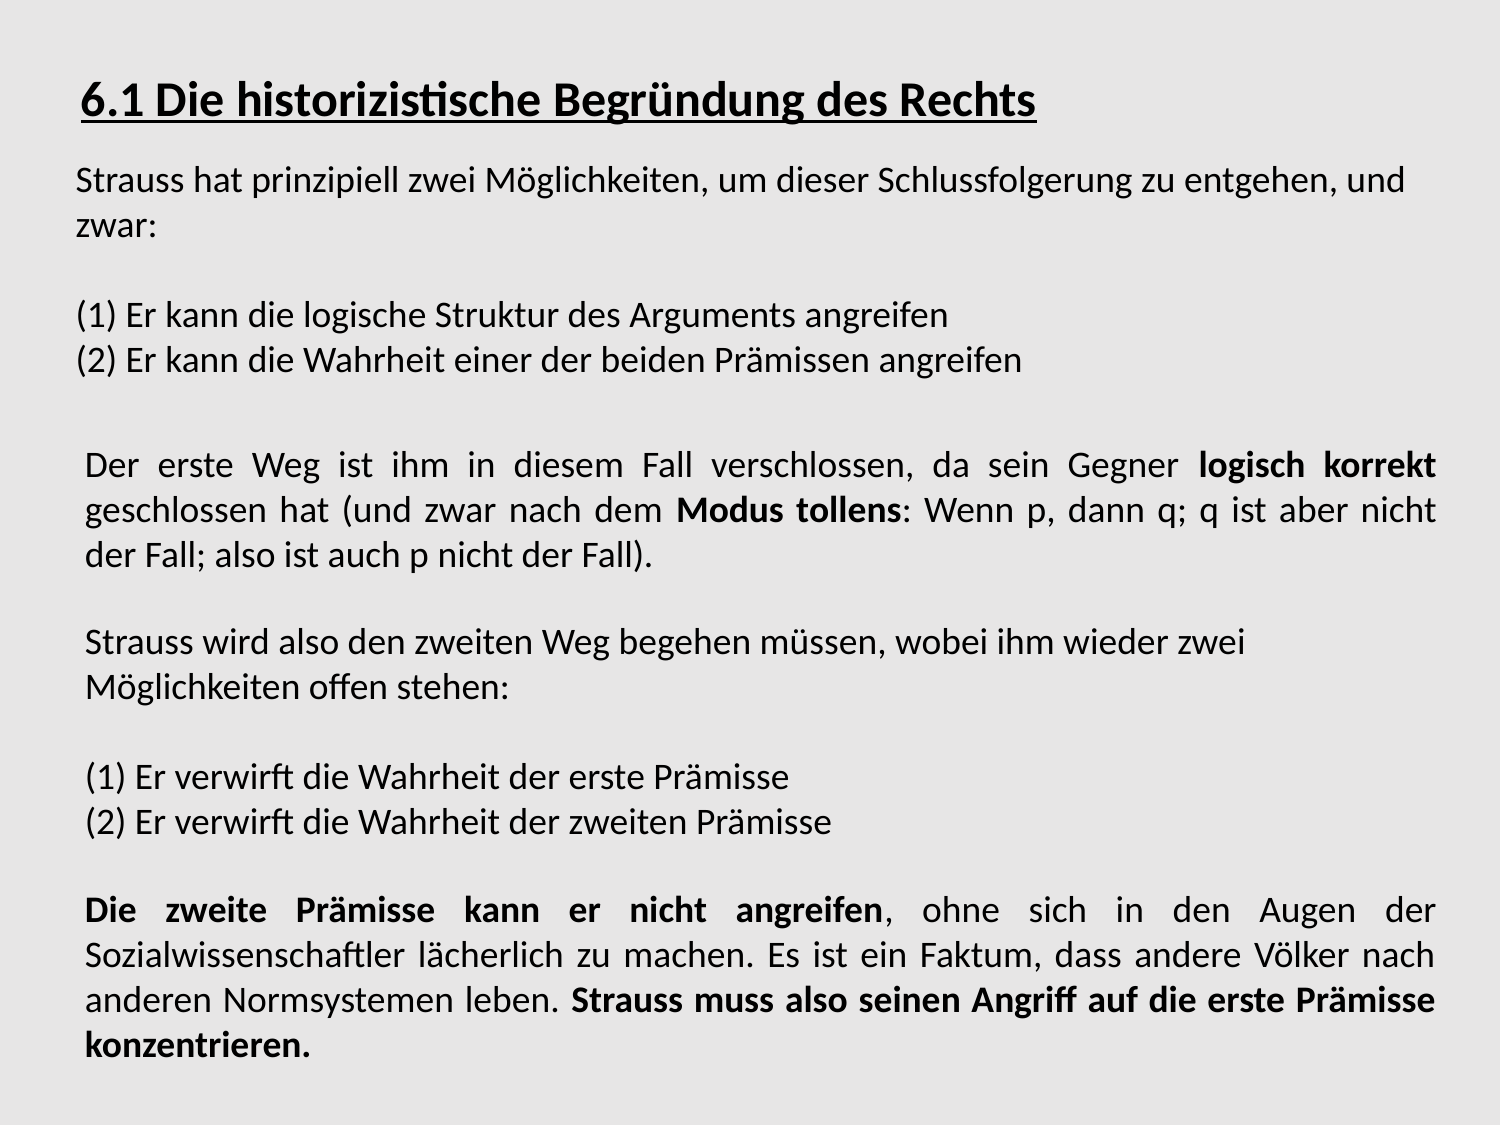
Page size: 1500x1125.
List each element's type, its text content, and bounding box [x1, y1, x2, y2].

text_box Die zweite Prämisse kann er nicht angreifen, ohne sich in den Augen der Sozialwissenschaftler lächerlich zu machen. Es ist ein Faktum, dass andere Völker nach anderen Normsystemen leben. Strauss muss also seinen Angriff auf die erste Prämisse konzentrieren. [70, 878, 1452, 1073]
text_box Strauss hat prinzipiell zwei Möglichkeiten, um dieser Schlussfolgerung zu entgehen, und zwar: (1) Er kann die logische Struktur des Arguments angreifen (2) Er kann die Wahrheit einer der beiden Prämissen angreifen [60, 147, 1443, 387]
text_box Der erste Weg ist ihm in diesem Fall verschlossen, da sein Gegner logisch korrekt geschlossen hat (und zwar nach dem Modus tollens: Wenn p, dann q; q ist aber nicht der Fall; also ist auch p nicht der Fall). [70, 432, 1452, 583]
text_box Strauss wird also den zweiten Weg begehen müssen, wobei ihm wieder zwei Möglichkeiten offen stehen: (1) Er verwirft die Wahrheit der erste Prämisse (2) Er verwirft die Wahrheit der zweiten Prämisse [70, 609, 1452, 850]
text_box 6.1 Die historizistische Begründung des Rechts [66, 58, 1053, 134]
